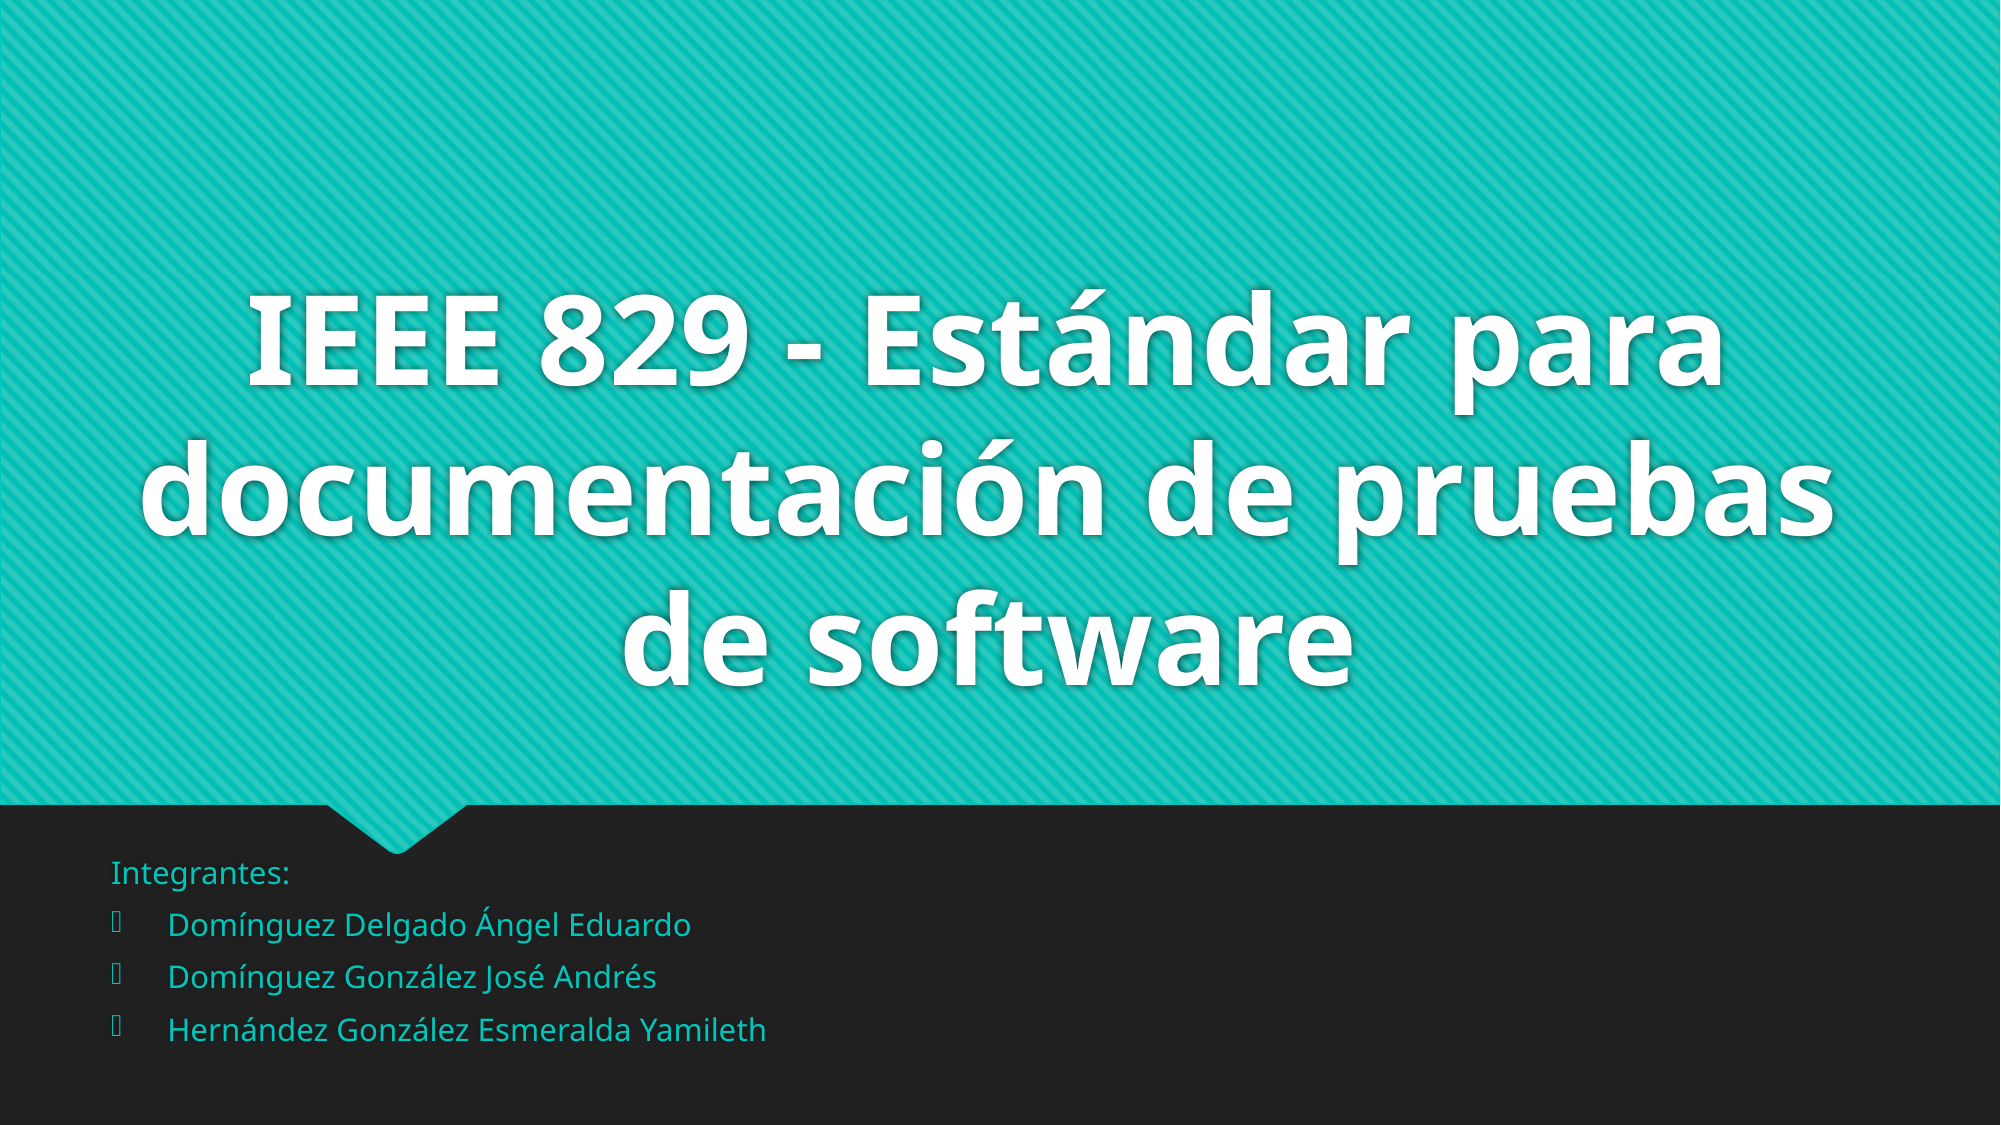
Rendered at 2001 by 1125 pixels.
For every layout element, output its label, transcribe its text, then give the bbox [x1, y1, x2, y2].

subtitle Integrantes: Domínguez Delgado Ángel Eduardo Domínguez González José Andrés Hernández González Esmeralda Yamileth [95, 849, 1831, 1063]
title IEEE 829 - Estándar para documentación de pruebas de software [43, 98, 1934, 719]
